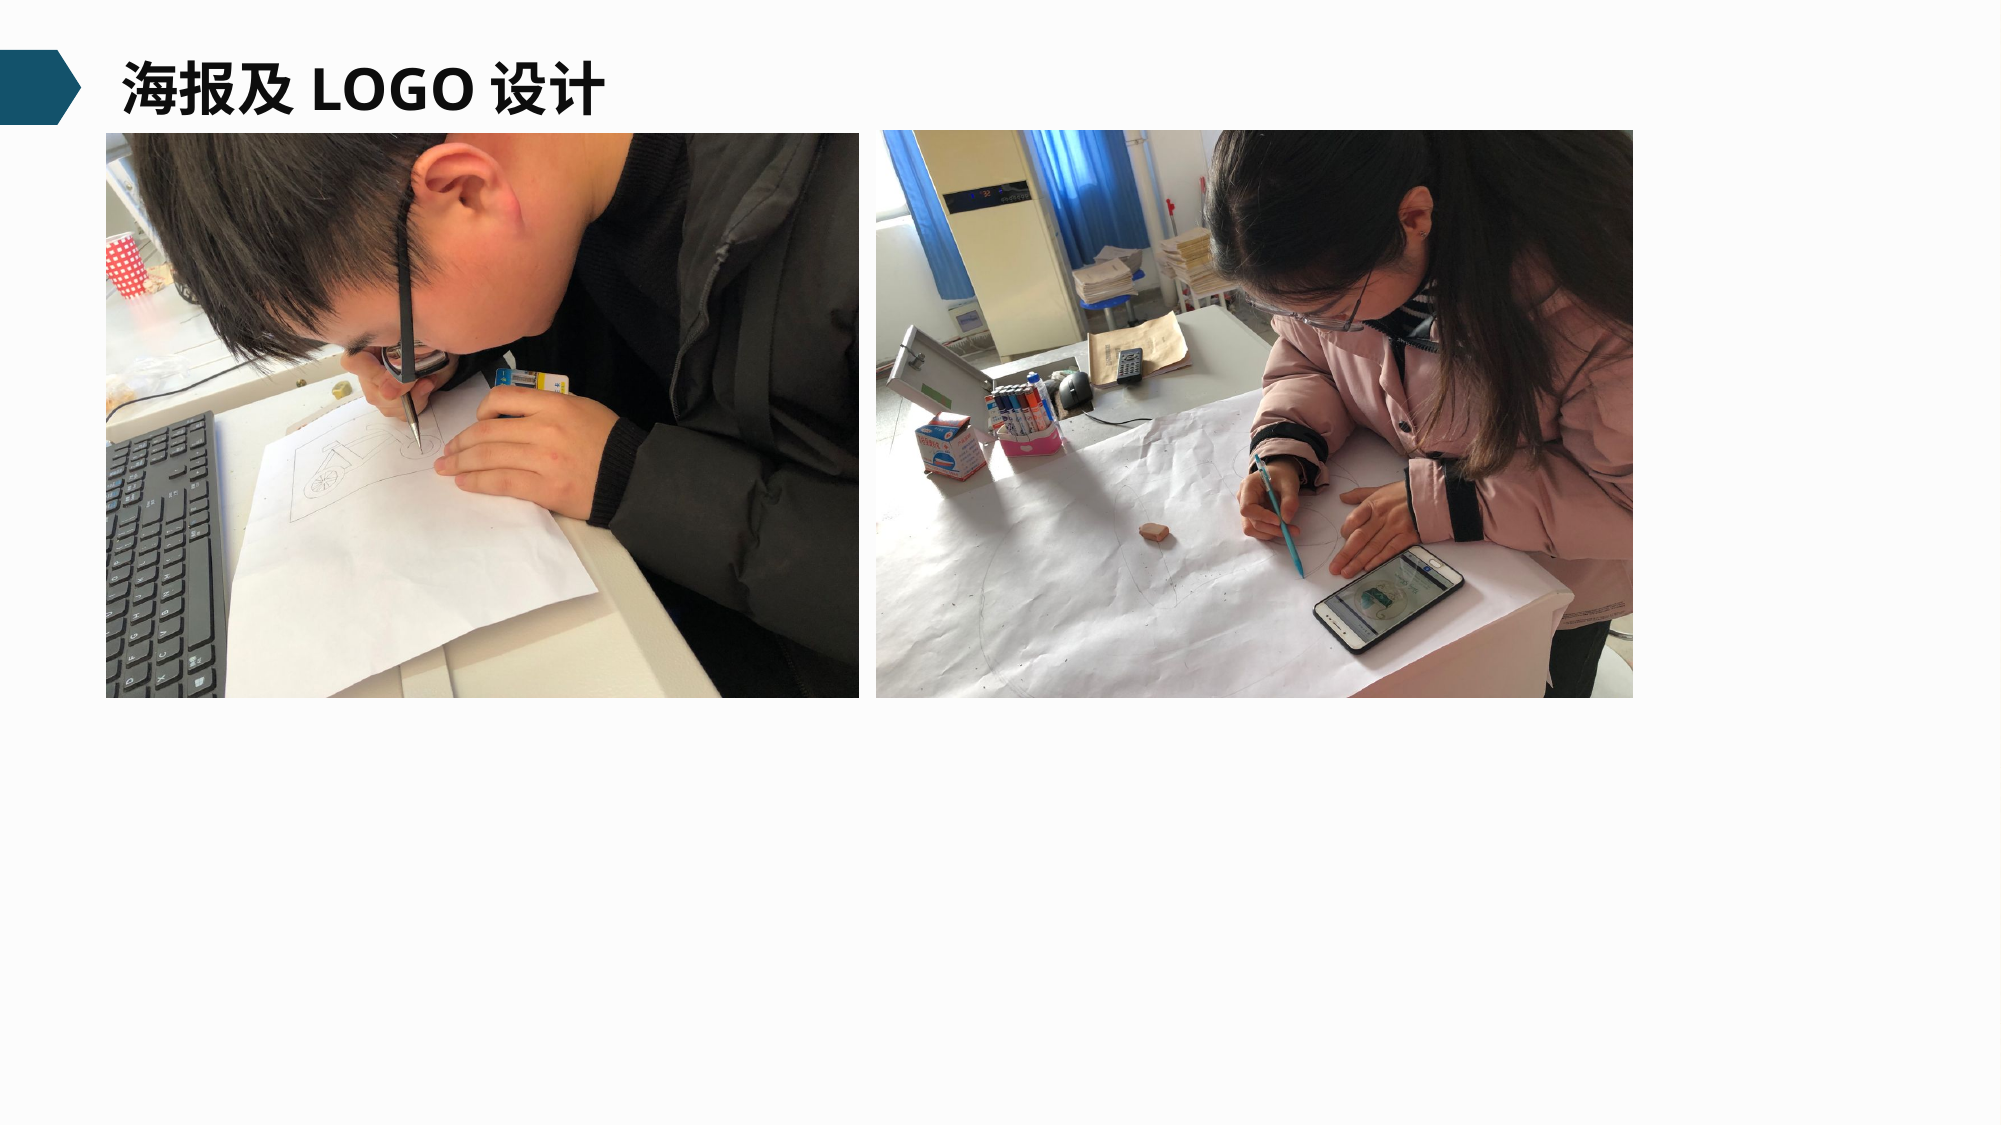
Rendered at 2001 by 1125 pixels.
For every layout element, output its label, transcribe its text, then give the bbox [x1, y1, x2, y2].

text_box [0, 48, 83, 126]
picture [105, 133, 859, 698]
picture [876, 130, 1633, 698]
text_box 海报及LOGO设计 [106, 44, 622, 130]
